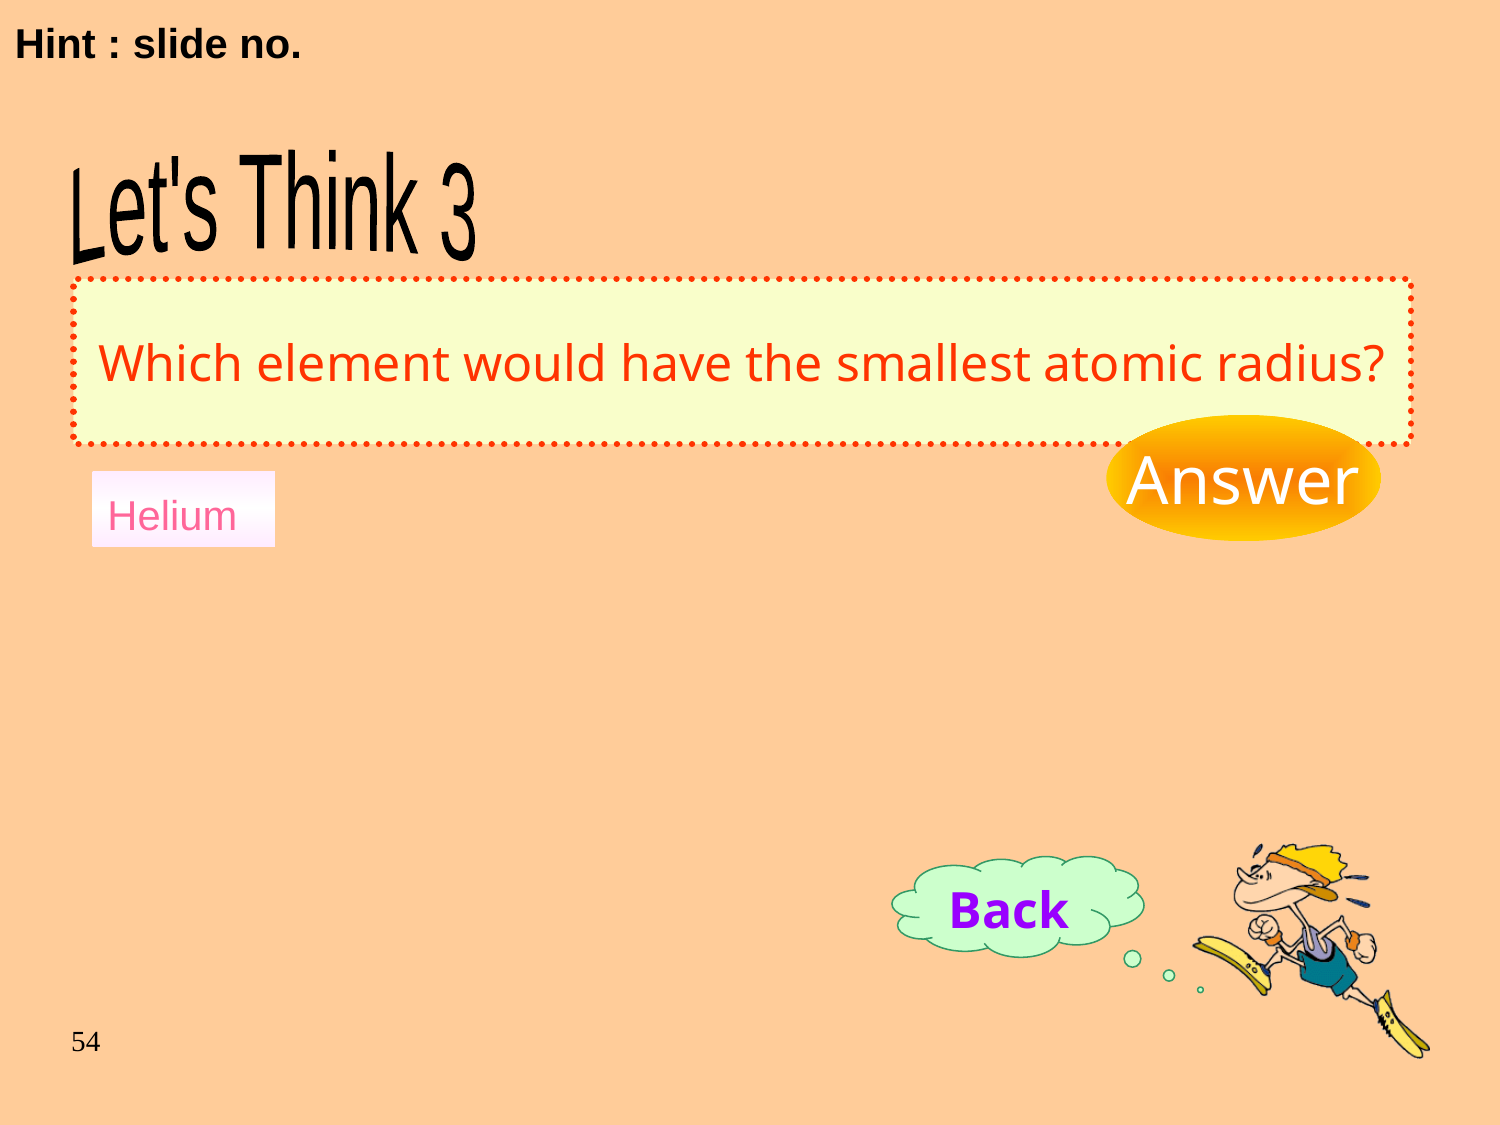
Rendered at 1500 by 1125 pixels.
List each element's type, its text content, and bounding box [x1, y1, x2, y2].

table_cell P(white) [330, 177, 335, 249]
table_cell P(white) [74, 169, 104, 264]
table_cell P(white) [149, 163, 167, 252]
table_cell P(white) [442, 163, 474, 260]
text_box Hint : slide no. [0, 9, 888, 75]
text_box Back [891, 856, 1145, 958]
table_cell P(white) [110, 180, 144, 255]
table_cell P(white) [185, 177, 216, 251]
text_box Back [1163, 969, 1175, 982]
text_box Which element would have the smallest atomic radius? [73, 278, 1411, 445]
text_box Answer [1106, 414, 1382, 542]
table_cell P(white) [346, 177, 376, 250]
table_cell P(white) [387, 152, 417, 253]
table_cell P(white) [172, 157, 178, 185]
picture [1191, 843, 1430, 1059]
table_cell P(white) [240, 155, 281, 248]
text_box Helium [92, 471, 275, 547]
text_box Back [1124, 950, 1141, 968]
table_cell P(white) [289, 150, 319, 248]
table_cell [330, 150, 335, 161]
